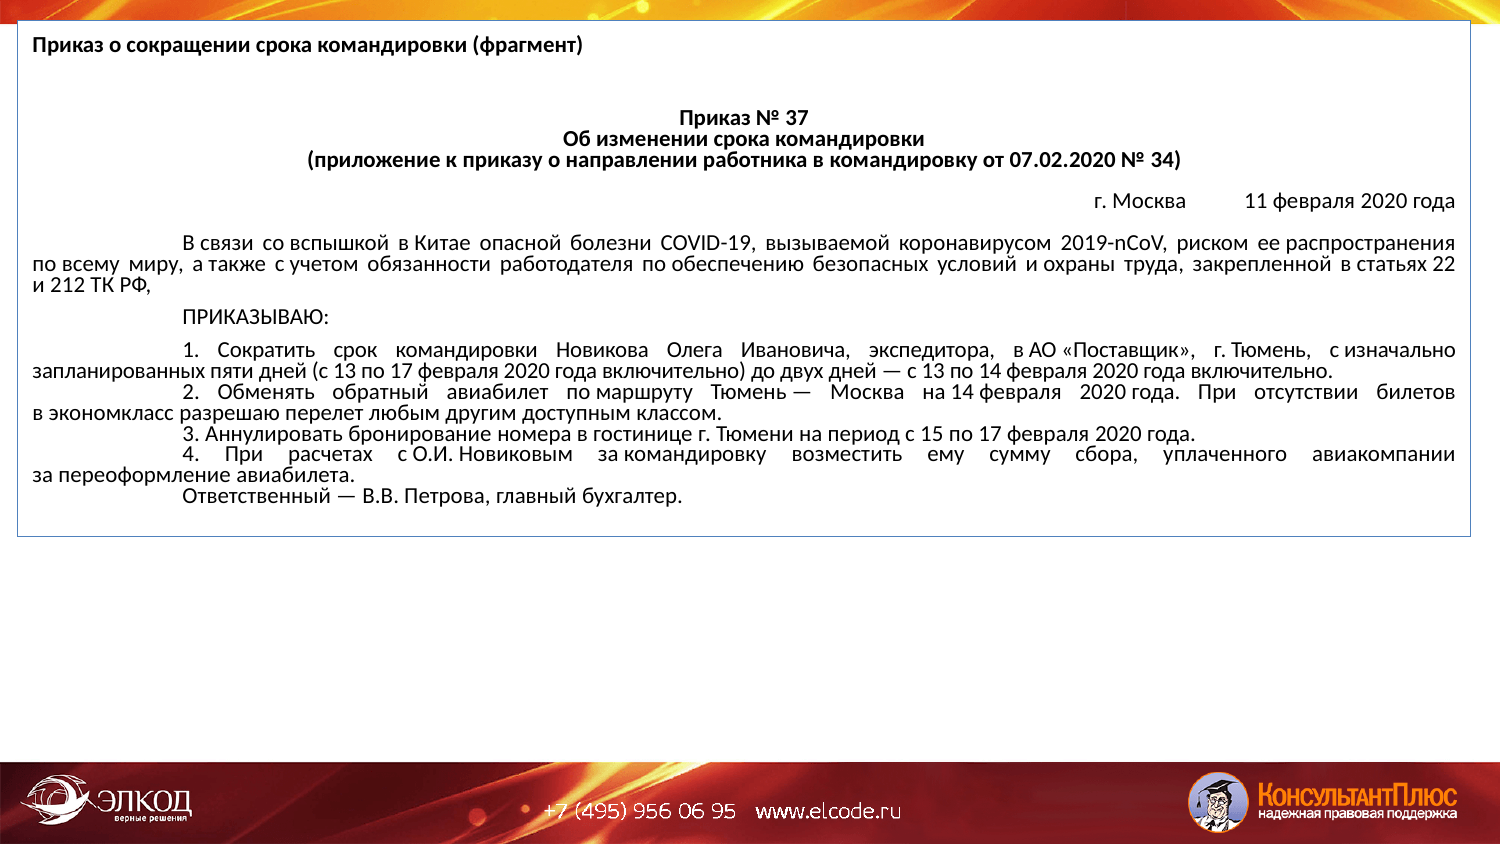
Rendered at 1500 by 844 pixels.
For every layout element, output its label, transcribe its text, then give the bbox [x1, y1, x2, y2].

picture [0, 0, 1500, 844]
text_box Приказ о сокращении срока командировки (фрагмент) Приказ № 37 Об изменении срока командировки (приложение к приказу о направлении работника в командировку от 07.02.2020 № 34) г. Москва 11 февраля 2020 года В связи со вспышкой в Китае опасной болезни COVID-19, вызываемой коронавирусом 2019-nCoV, риском ее распространения по всему миру, а также с учетом обязанности работодателя по обеспечению безопасных условий и охраны труда, закрепленной в статьях 22 и 212 ТК РФ, ПРИКАЗЫВАЮ: 1. Сократить срок командировки Новикова Олега Ивановича, экспедитора, в АО «Поставщик», г. Тюмень, c изначально запланированных пяти дней (с 13 по 17 февраля 2020 года включительно) до двух дней — с 13 по 14 февраля 2020 года включительно. 2. Обменять обратный авиабилет по маршруту Тюмень — Москва на 14 февраля 2020 года. При отсутствии билетов в экономкласс разрешаю перелет любым другим доступным классом. 3. Аннулировать бронирование номера в гостинице г. Тюмени на период с 15 по 17 февраля 2020 года. 4. При расчетах с О.И. Новиковым за командировку возместить ему сумму сбора, уплаченного авиакомпании за переоформление авиабилета. Ответственный — В.В. Петрова, главный бухгалтер. [17, 20, 1471, 537]
